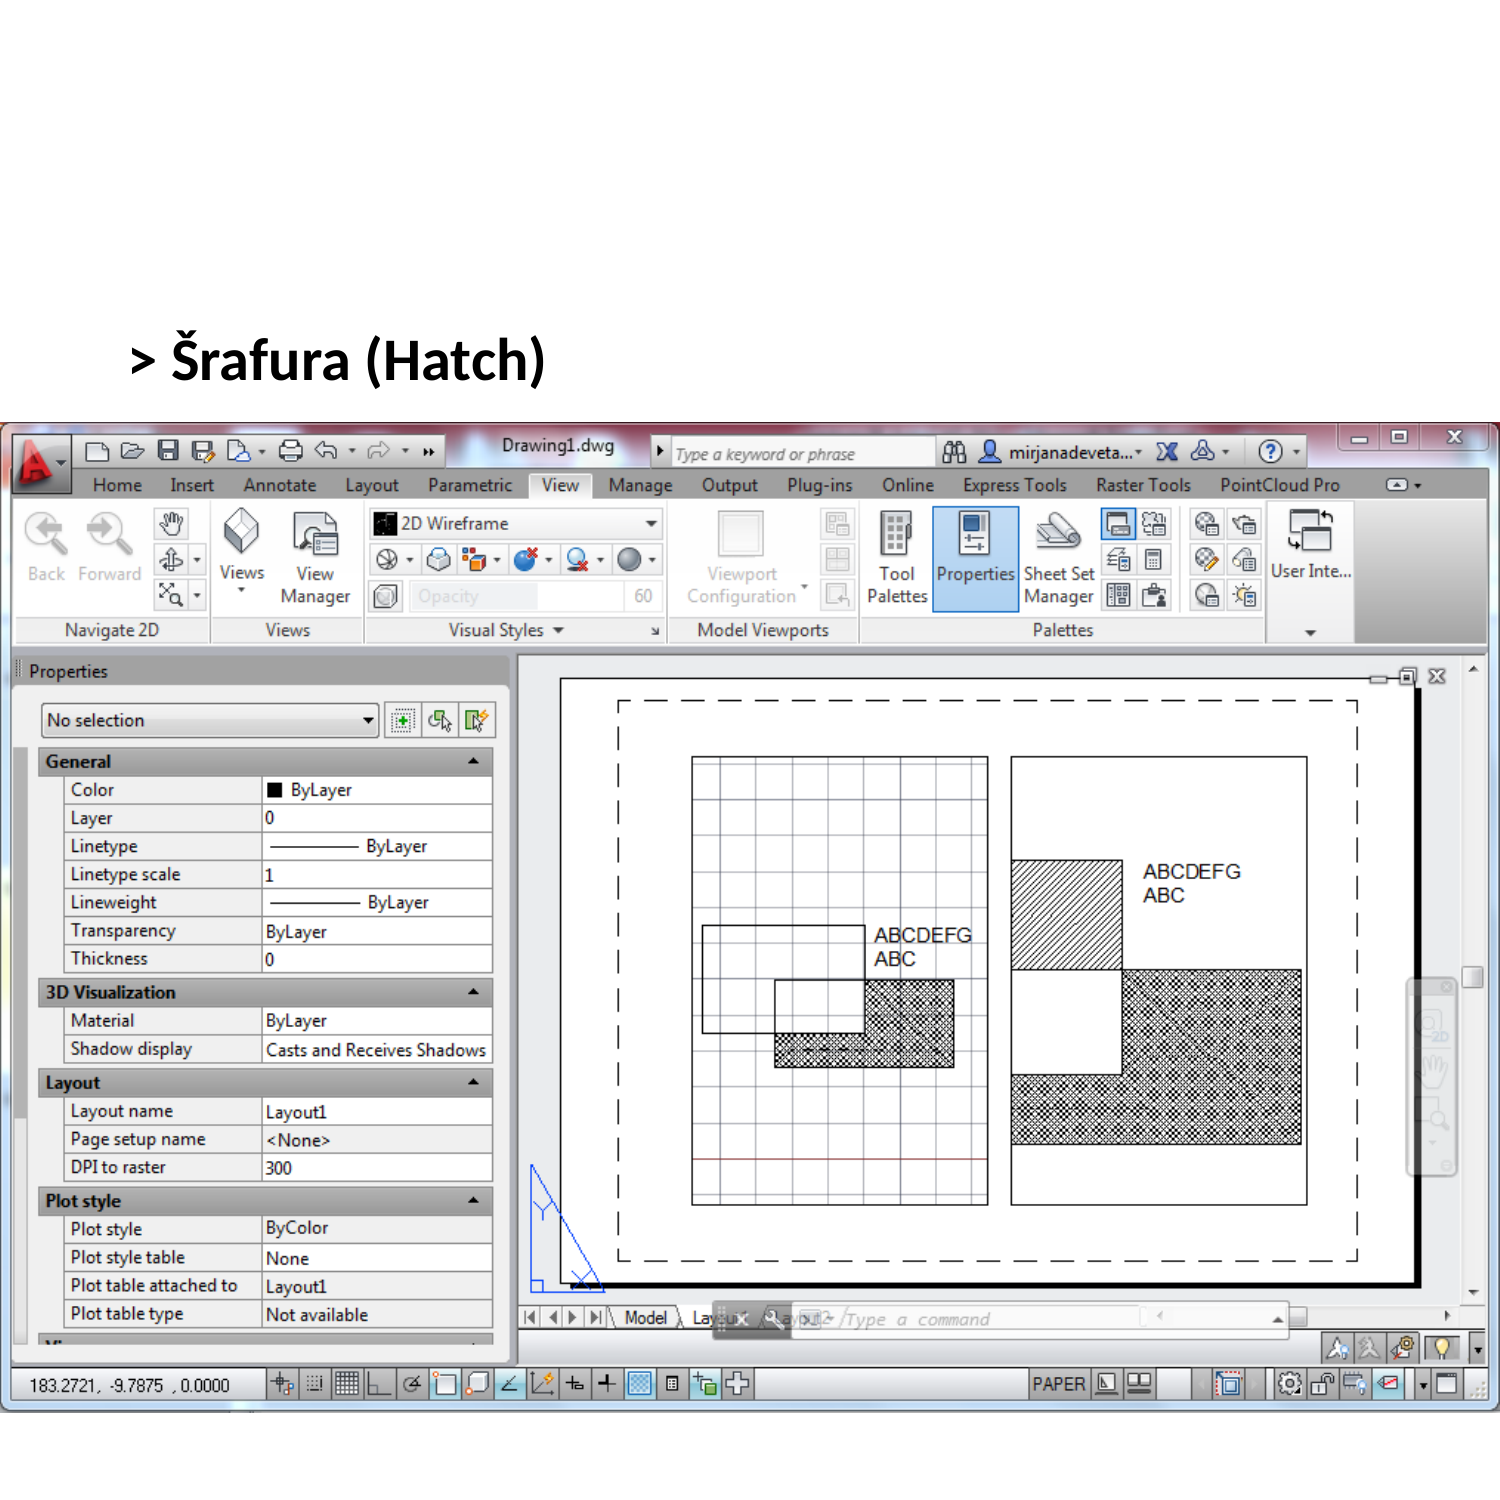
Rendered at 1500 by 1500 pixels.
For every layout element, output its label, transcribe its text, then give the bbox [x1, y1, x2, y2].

picture [0, 422, 1500, 1413]
text_box > Šrafura (Hatch) [112, 312, 1500, 422]
